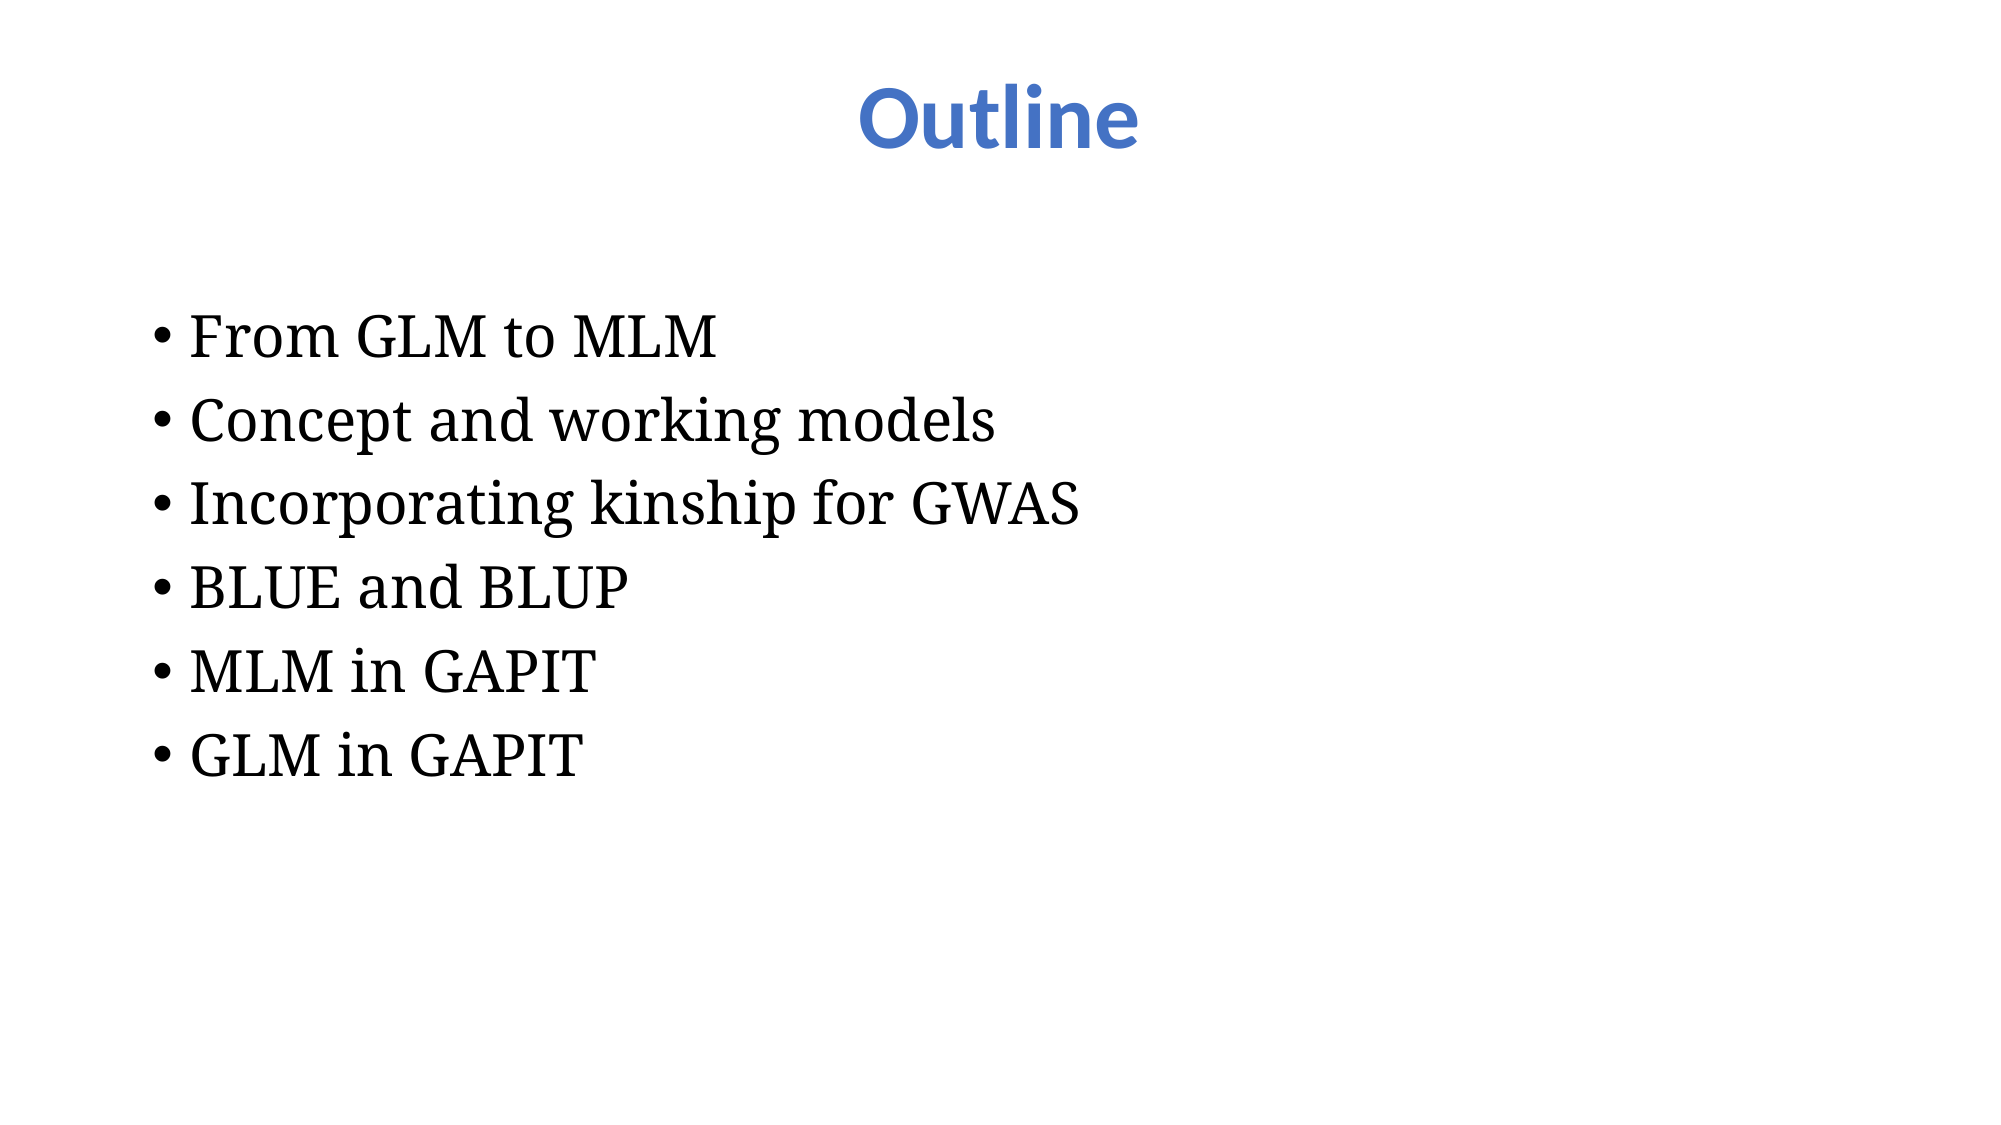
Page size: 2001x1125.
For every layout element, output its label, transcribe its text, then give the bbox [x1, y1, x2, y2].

title Outline [137, 10, 1863, 228]
list From GLM to MLM Concept and working models Incorporating kinship for GWAS BLUE and BLUP MLM in GAPIT GLM in GAPIT [137, 299, 1863, 1014]
